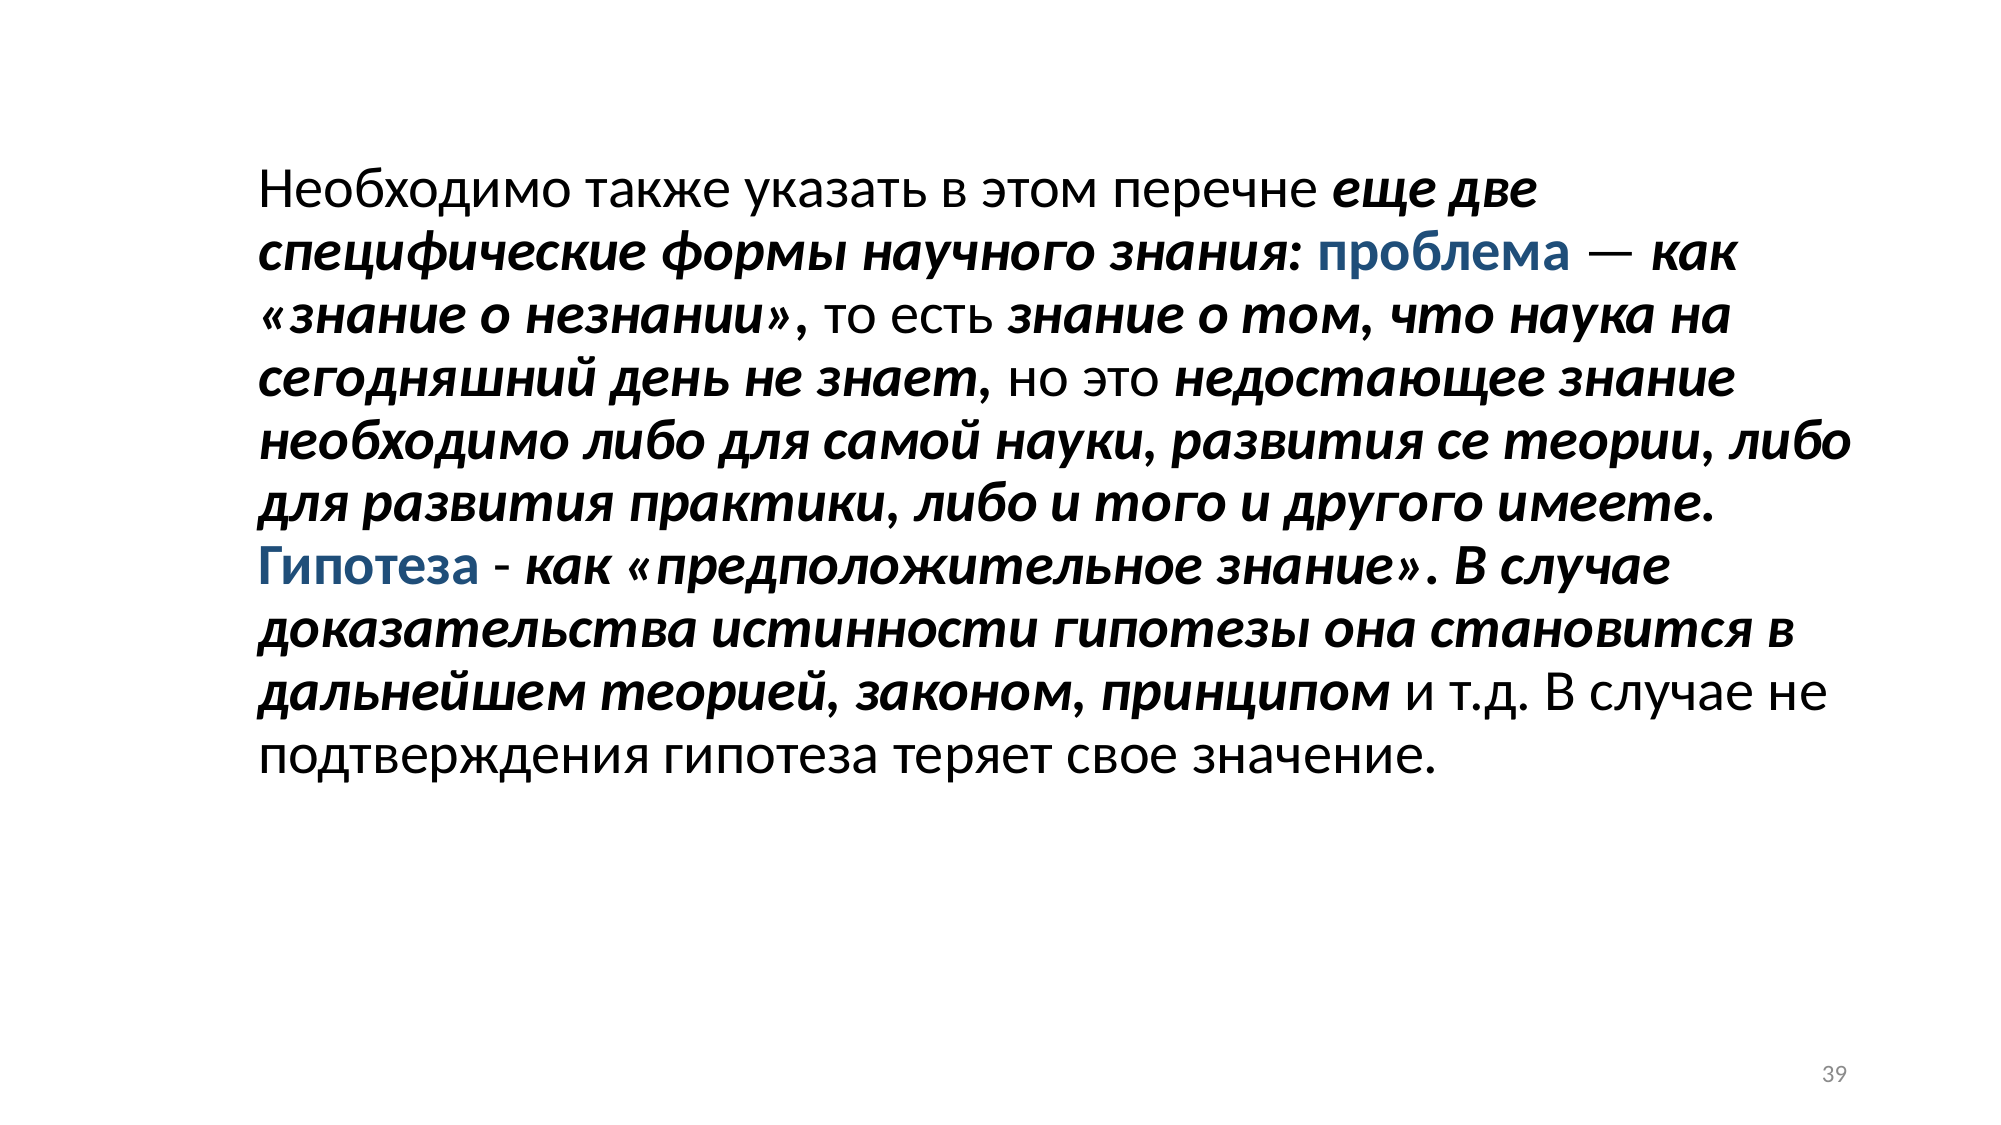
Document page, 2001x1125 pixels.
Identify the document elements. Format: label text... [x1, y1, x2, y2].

list Необходимо также указать в этом перечне еще две специфические формы научного знания: проблема — как «знание о незнании», то есть знание о том, что наука на сегодняшний день не знает, но это недостающее знание необходимо либо для самой науки, развития се теории, либо для развития практики, либо и того и другого имеете. Гипотеза - как «предположительное знание». В случае доказательства истинности гипотезы она становится в дальнейшем теорией, законом, принципом и т.д. В случае не подтверждения гипотеза теряет свое значение. [243, 149, 1887, 950]
slide_number 39 [1412, 1042, 1863, 1103]
